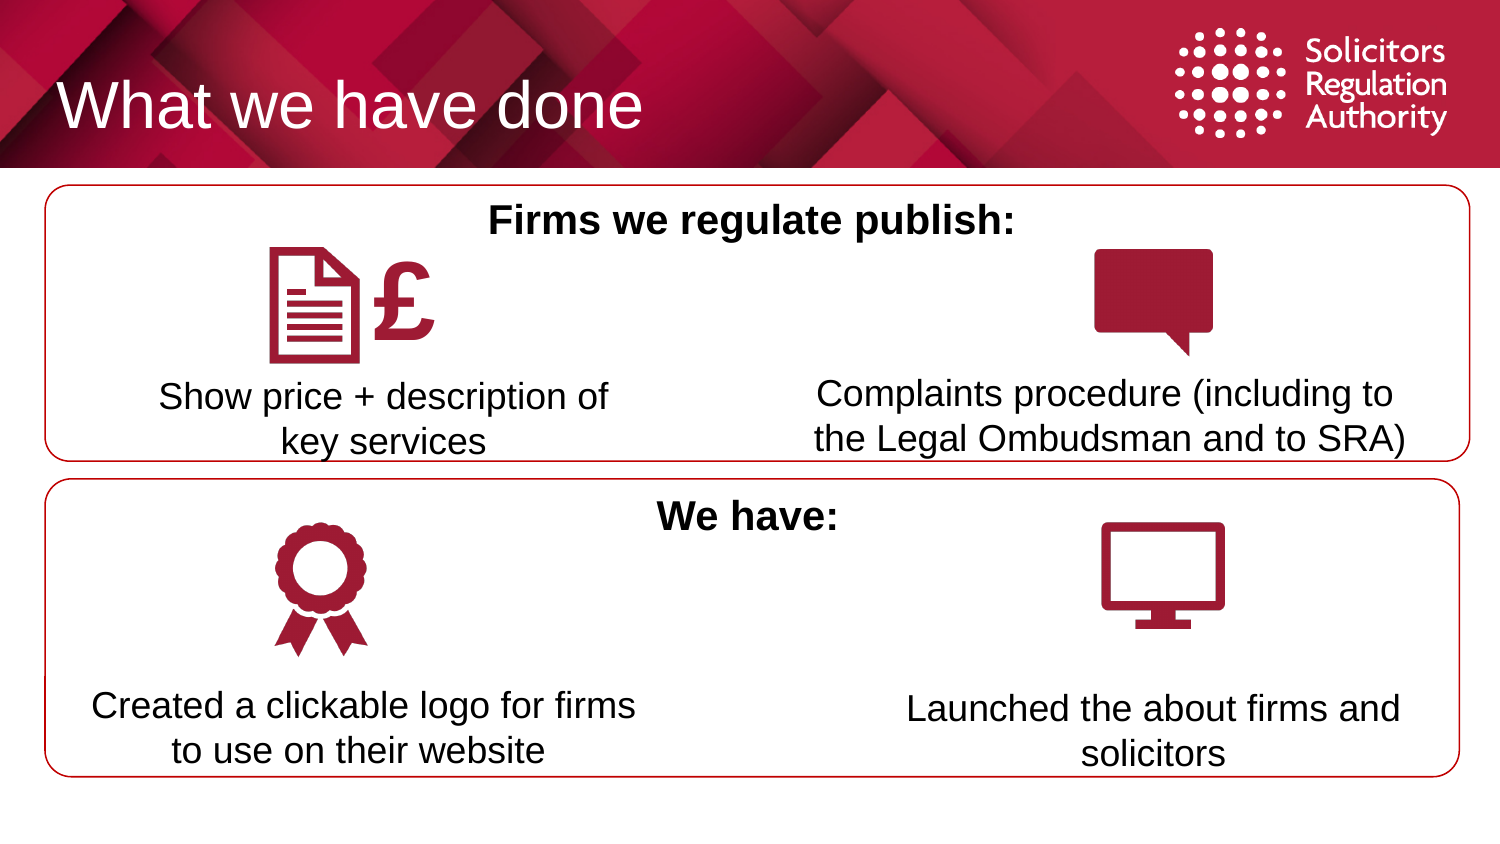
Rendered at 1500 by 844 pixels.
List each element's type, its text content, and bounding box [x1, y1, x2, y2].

text_box Firms will do: [1470, 282, 1480, 358]
text_box [45, 547, 245, 777]
text_box [396, 547, 1084, 777]
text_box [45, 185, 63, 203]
text_box [45, 185, 1470, 462]
text_box Launched the about firms and solicitors [881, 631, 1426, 782]
text_box £ [331, 220, 479, 371]
text_box Complaints procedure (including to the Legal Ombudsman and to SRA) [30, 361, 1440, 467]
picture [1069, 218, 1238, 387]
picture [1089, 500, 1238, 652]
picture [244, 235, 384, 375]
picture [245, 514, 396, 665]
text_box We have: [40, 481, 1456, 547]
picture [0, 0, 1500, 168]
title What we have done [41, 31, 1164, 173]
text_box Created a clickable logo for firms to use on their website [74, 673, 654, 779]
text_box [1243, 492, 1460, 777]
